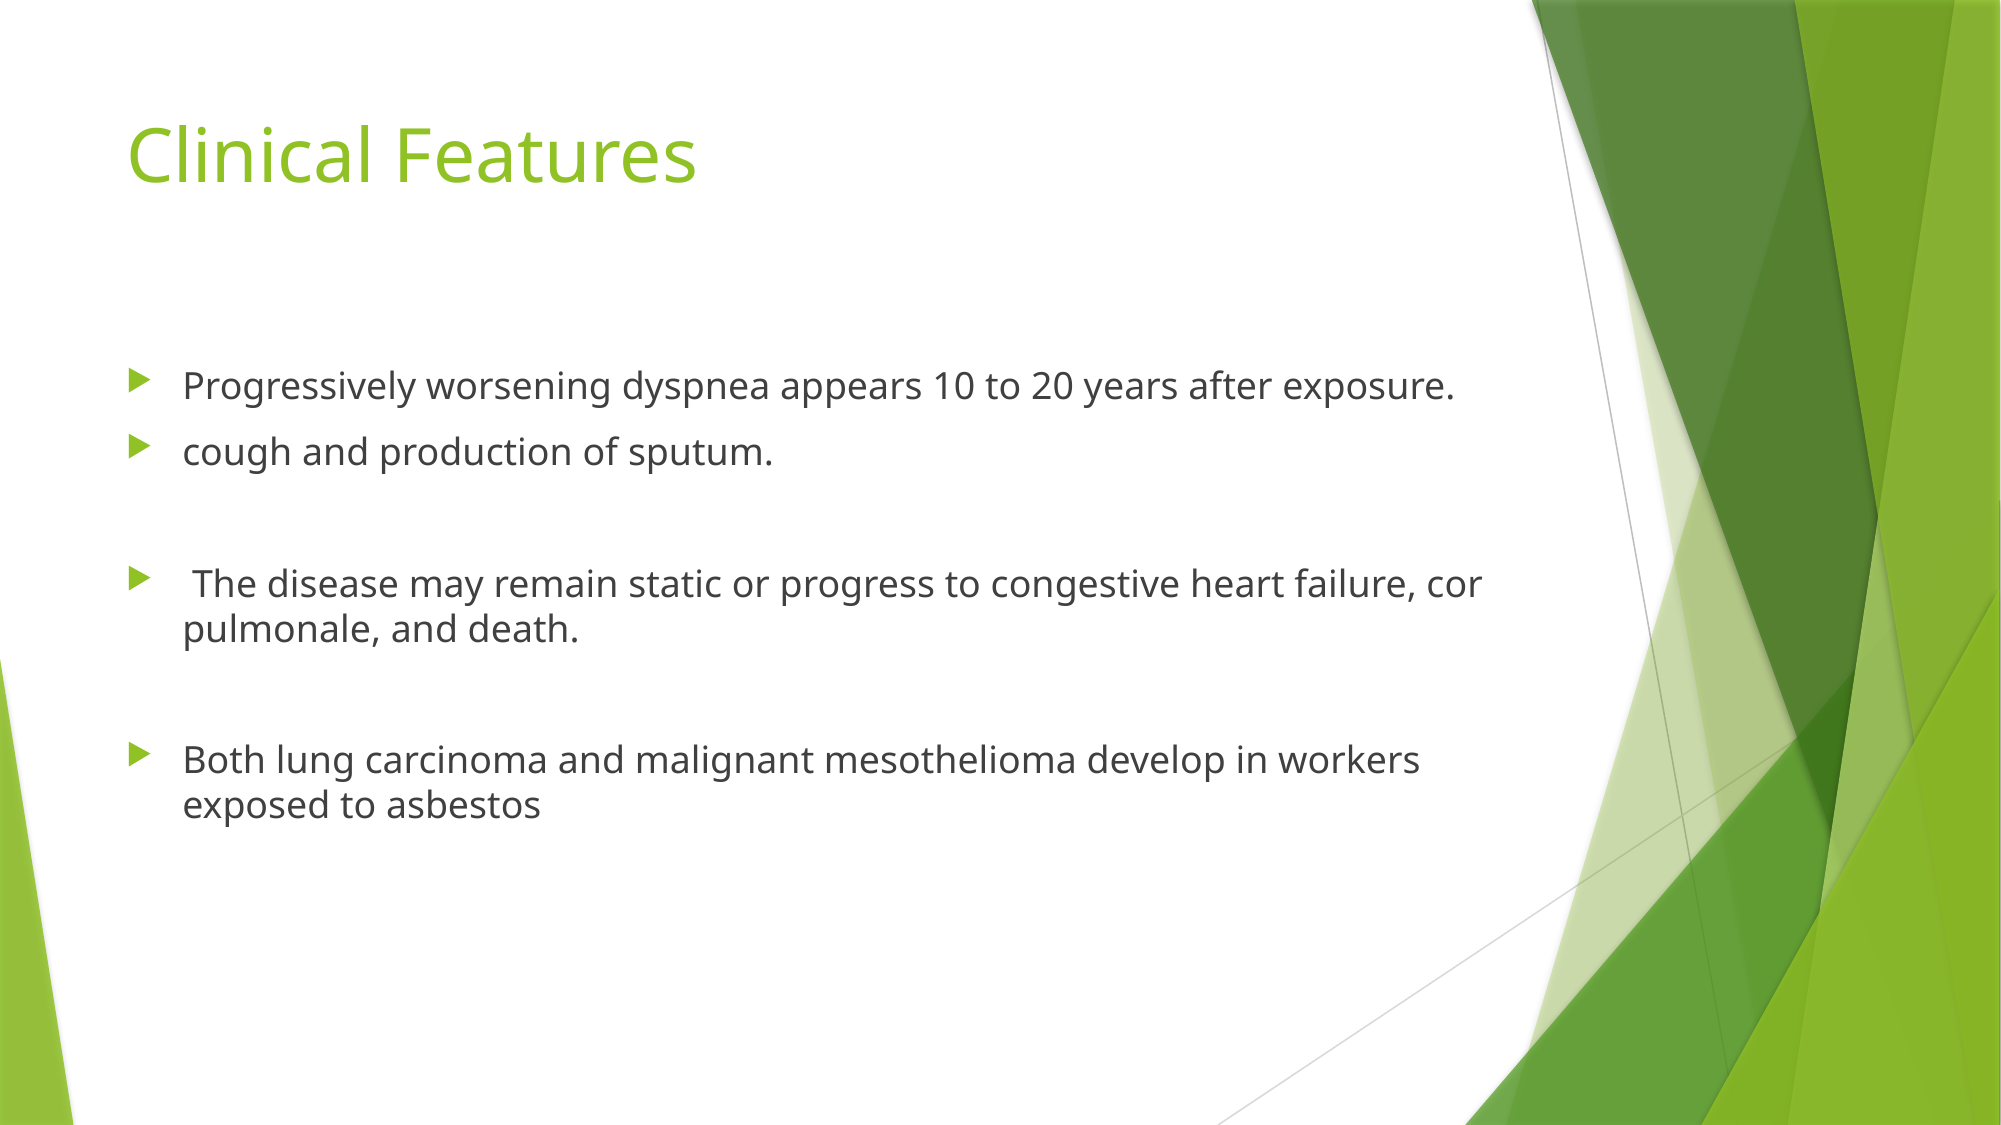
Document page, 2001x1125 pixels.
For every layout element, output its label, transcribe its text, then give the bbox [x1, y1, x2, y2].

title Clinical Features [111, 99, 1522, 317]
list Progressively worsening dyspnea appears 10 to 20 years after exposure. cough and production of sputum. The disease may remain static or progress to congestive heart failure, cor pulmonale, and death. Both lung carcinoma and malignant mesothelioma develop in workers exposed to asbestos [111, 354, 1522, 992]
